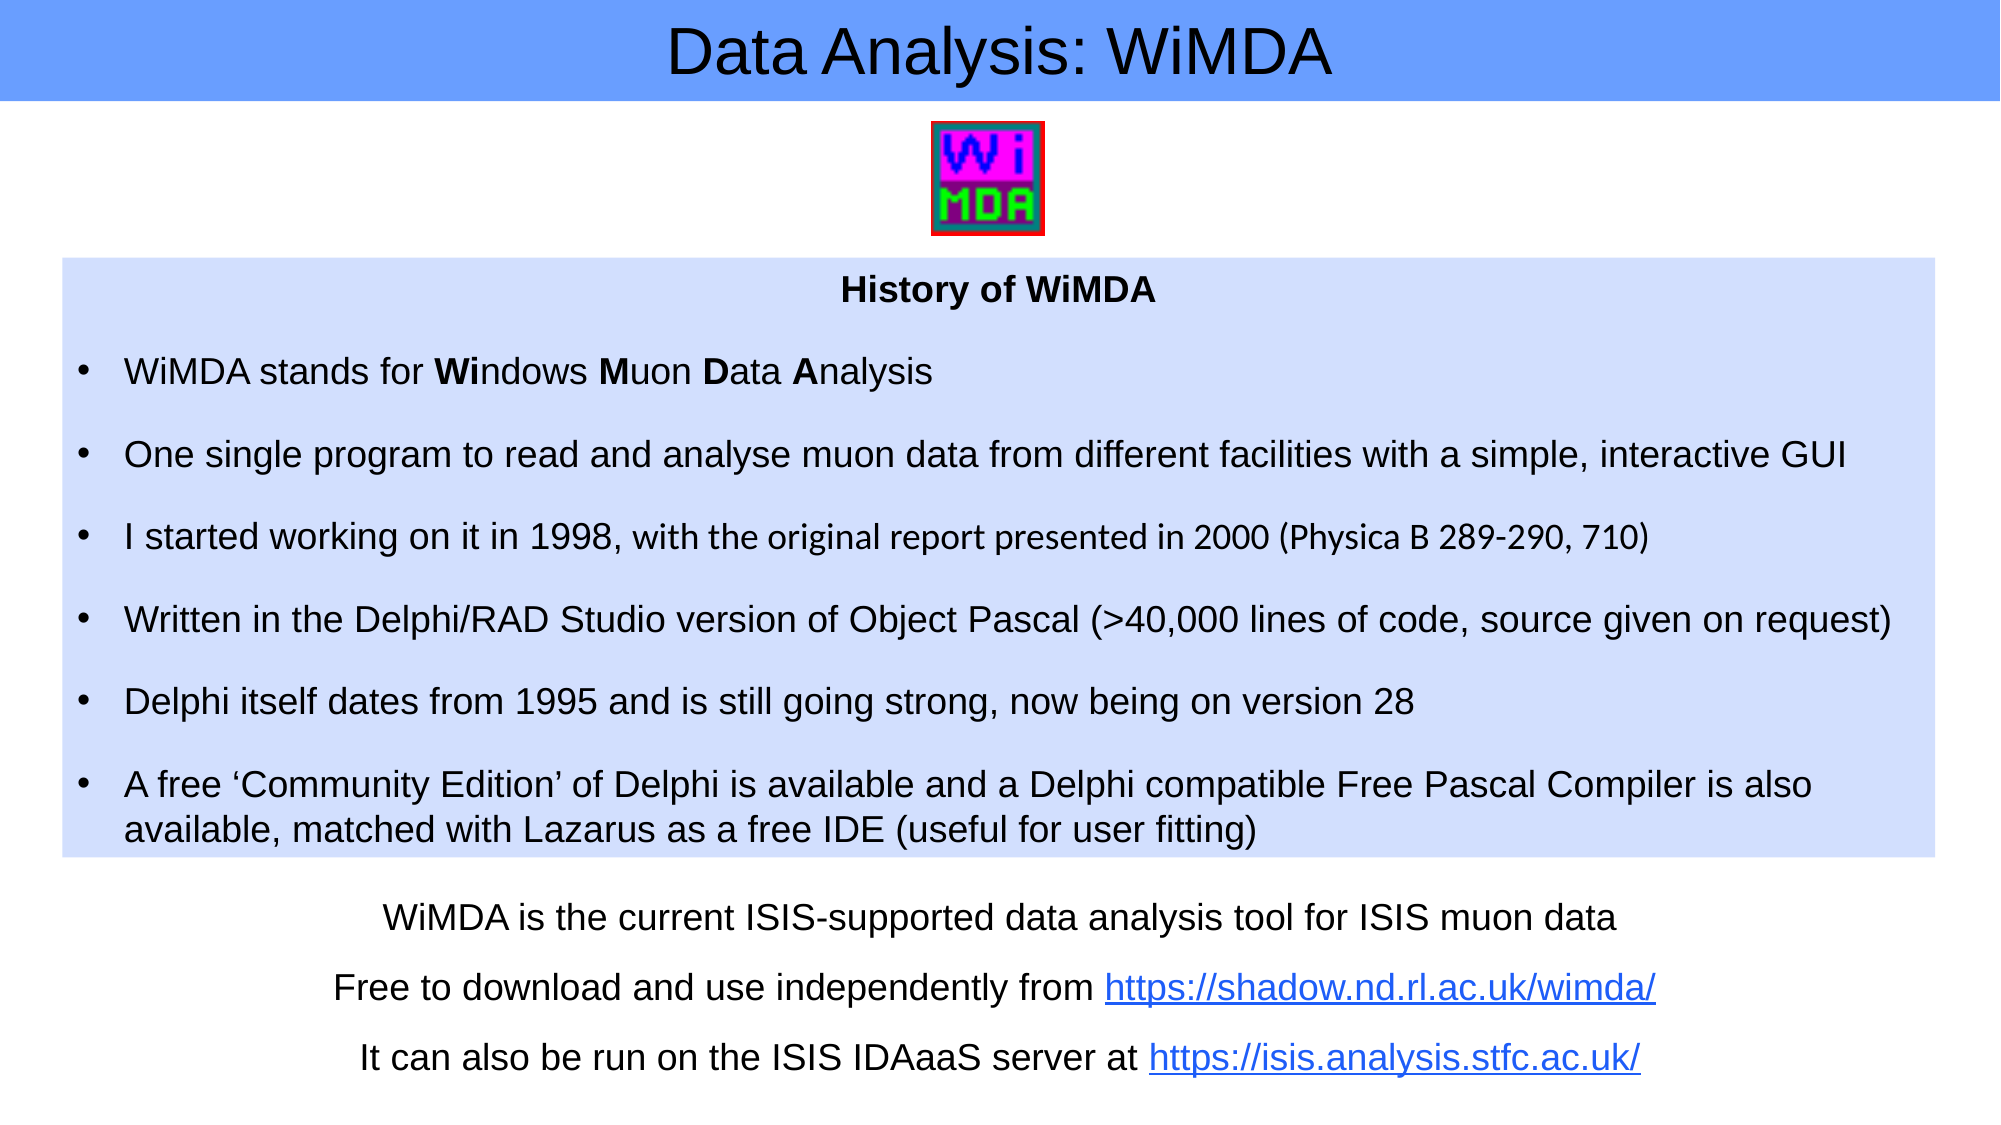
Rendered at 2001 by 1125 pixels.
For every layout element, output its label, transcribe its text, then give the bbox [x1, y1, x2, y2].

text_box History of WiMDA WiMDA stands for Windows Muon Data Analysis One single program to read and analyse muon data from different facilities with a simple, interactive GUI I started working on it in 1998, with the original report presented in 2000 (Physica B 289-290, 710) Written in the Delphi/RAD Studio version of Object Pascal (>40,000 lines of code, source given on request) Delphi itself dates from 1995 and is still going strong, now being on version 28 A free ‘Community Edition’ of Delphi is available and a Delphi compatible Free Pascal Compiler is also available, matched with Lazarus as a free IDE (useful for user fitting) [62, 257, 1936, 858]
text_box Data Analysis: WiMDA [0, 0, 2000, 102]
picture [930, 121, 1045, 236]
text_box WiMDA is the current ISIS-supported data analysis tool for ISIS muon data Free to download and use independently from https://shadow.nd.rl.ac.uk/wimda/ It can also be run on the ISIS IDAaaS server at https://isis.analysis.stfc.ac.uk/ [318, 885, 1682, 1086]
